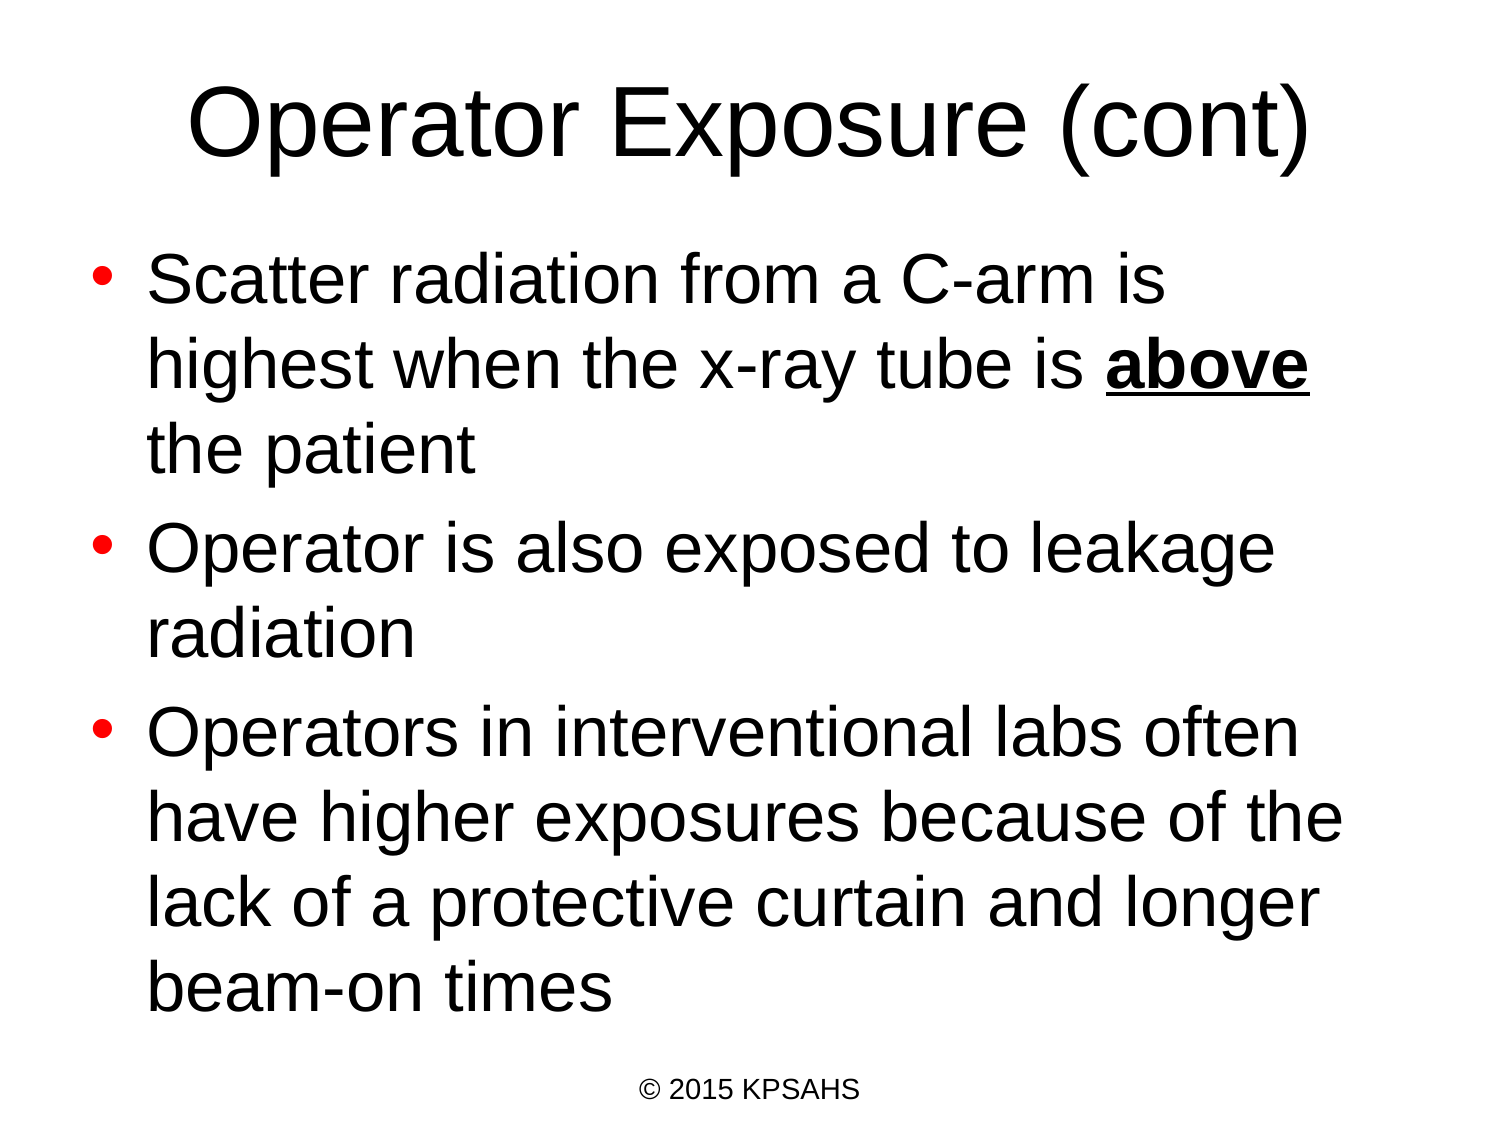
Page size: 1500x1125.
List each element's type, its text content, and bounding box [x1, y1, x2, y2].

list Scatter radiation from a C-arm is highest when the x-ray tube is above the patient Operator is also exposed to leakage radiation Operators in interventional labs often have higher exposures because of the lack of a protective curtain and longer beam-on times [75, 224, 1425, 1005]
title Operator Exposure (cont) [75, 45, 1425, 188]
